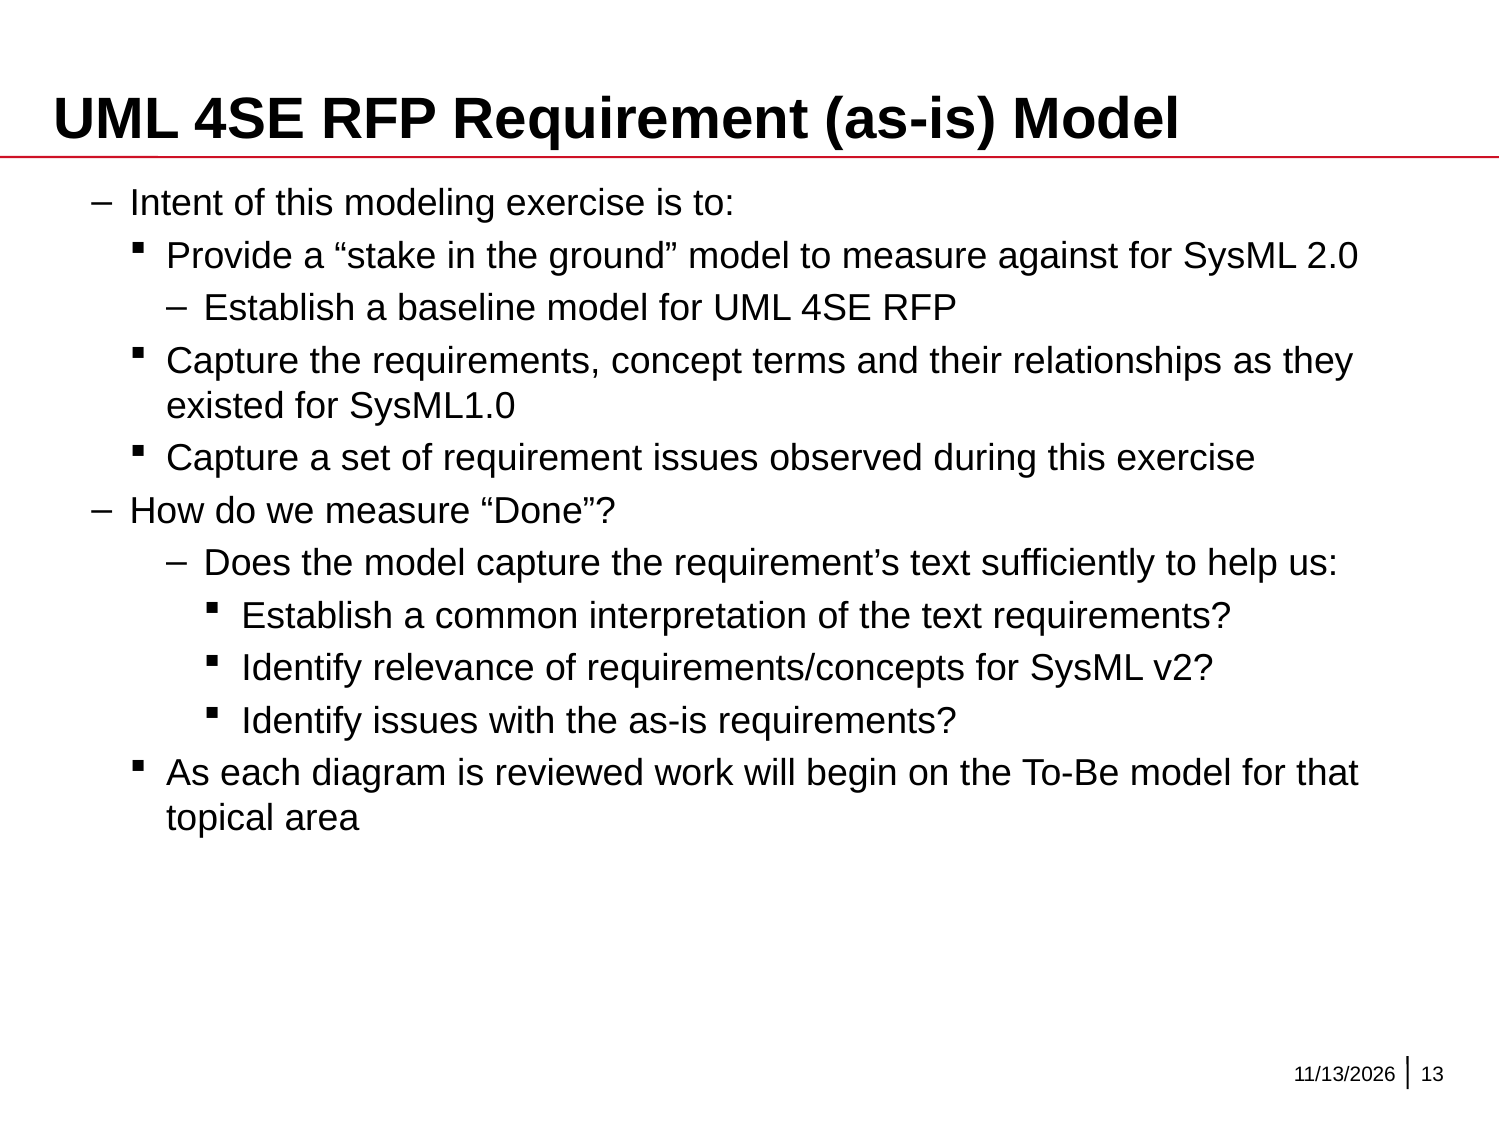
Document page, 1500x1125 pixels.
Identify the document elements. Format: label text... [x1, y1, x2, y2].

list Intent of this modeling exercise is to: Provide a “stake in the ground” model to measure against for SysML 2.0 Establish a baseline model for UML 4SE RFP Capture the requirements, concept terms and their relationships as they existed for SysML1.0 Capture a set of requirement issues observed during this exercise How do we measure “Done”? Does the model capture the requirement’s text sufficiently to help us: Establish a common interpretation of the text requirements? Identify relevance of requirements/concepts for SysML v2? Identify issues with the as-is requirements? As each diagram is reviewed work will begin on the To-Be model for that topical area [38, 170, 1461, 913]
slide_number 13 [1420, 1042, 1490, 1103]
title UML 4SE RFP Requirement (as-is) Model [38, 45, 1225, 158]
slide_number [1045, 1042, 1396, 1103]
